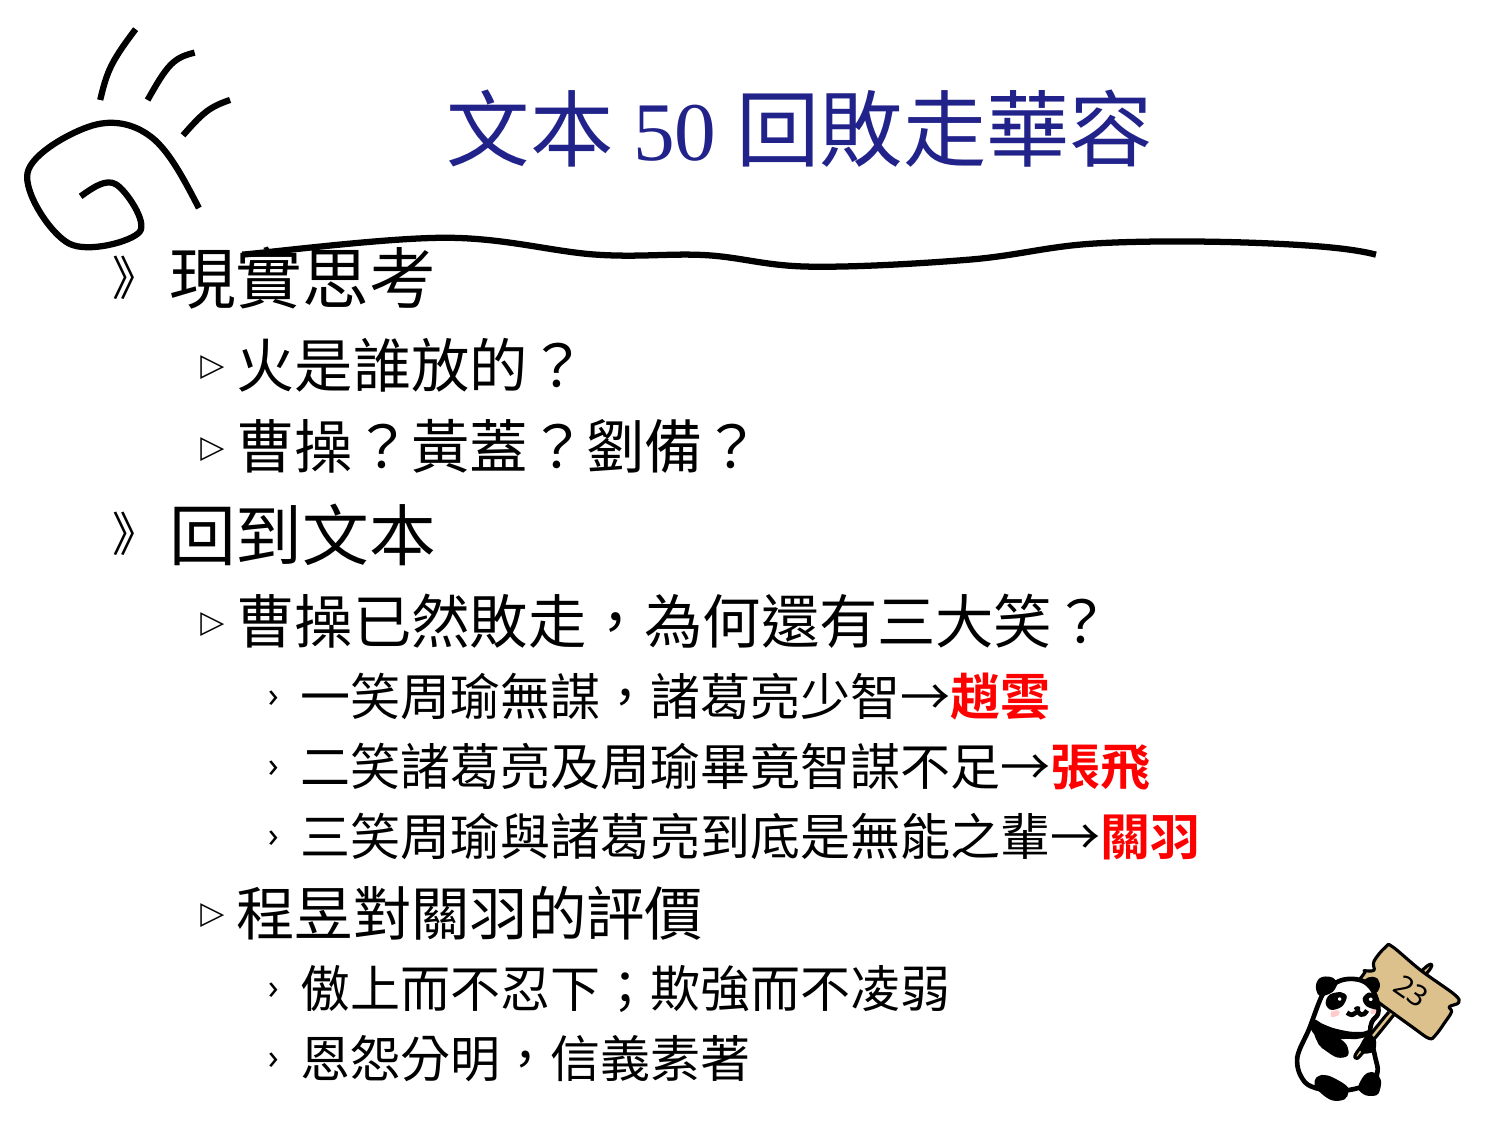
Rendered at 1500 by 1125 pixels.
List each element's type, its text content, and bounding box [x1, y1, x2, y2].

title 文本50回敗走華容 [215, 33, 1385, 221]
list 現實思考 火是誰放的？ 曹操？黃蓋？劉備？ 回到文本 曹操已然敗走，為何還有三大笑？ 一笑周瑜無謀，諸葛亮少智→趙雲 二笑諸葛亮及周瑜畢竟智謀不足→張飛 三笑周瑜與諸葛亮到底是無能之輩→關羽 程昱對關羽的評價 傲上而不忍下；欺強而不凌弱 恩怨分明，信義素著 [97, 229, 1388, 1102]
slide_number 23 [1388, 946, 1460, 1055]
